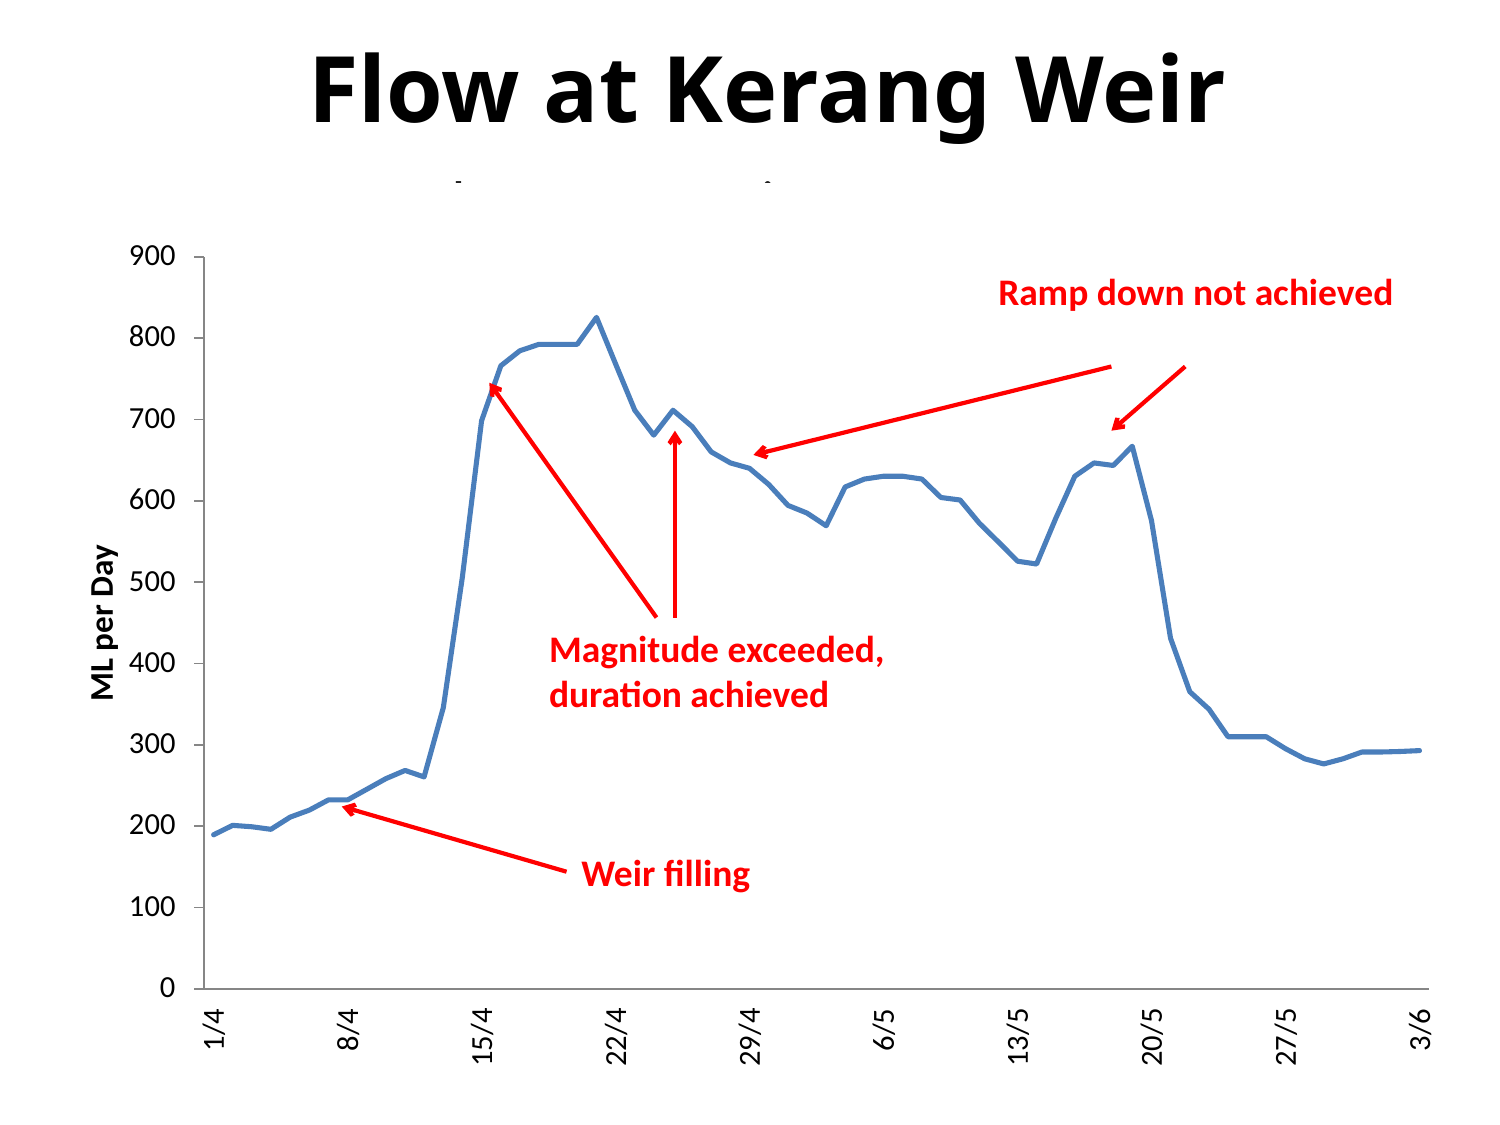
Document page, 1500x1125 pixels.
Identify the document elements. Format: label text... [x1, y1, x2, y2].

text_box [341, 806, 567, 873]
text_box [753, 366, 1112, 455]
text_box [489, 382, 657, 618]
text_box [1112, 366, 1186, 431]
picture [51, 153, 1455, 1082]
text_box Flow at Kerang Weir [86, 36, 1450, 153]
